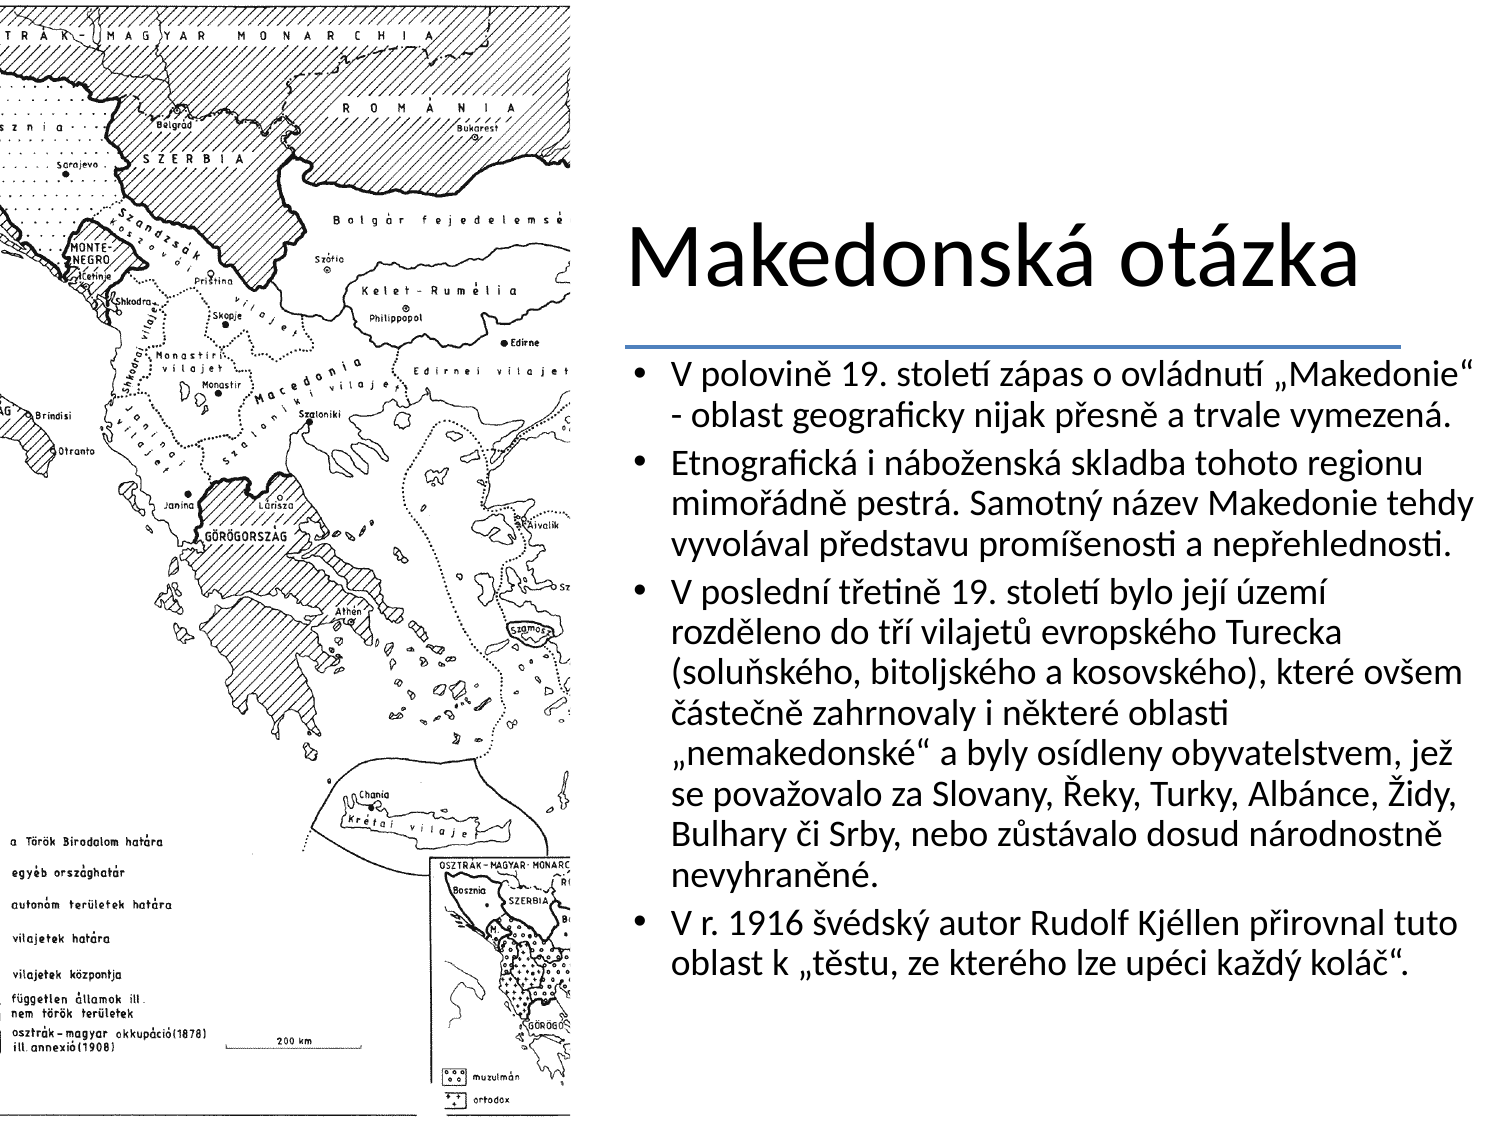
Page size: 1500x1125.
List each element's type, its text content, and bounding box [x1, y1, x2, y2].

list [0, 0, 571, 1125]
list V polovině 19. století zápas o ovládnutí „Makedonie“ - oblast geograficky nijak přesně a trvale vymezená. Etnografická i náboženská skladba tohoto regionu mimořádně pestrá. Samotný název Makedonie tehdy vyvolával představu promíšenosti a nepřehlednosti. V poslední třetině 19. století bylo její území rozděleno do tří vilajetů evropského Turecka (soluňského, bitoljského a kosovského), které ovšem částečně zahrnovaly i některé oblasti „nemakedonské“ a byly osídleny obyvatelstvem, jež se považovalo za Slovany, Řeky, Turky, Albánce, Židy, Bulhary či Srby, nebo zůstávalo dosud národnostně nevyhraněné. V r. 1916 švédský autor Rudolf Kjéllen přirovnal tuto oblast k „těstu, ze kterého lze upéci každý koláč“. [610, 346, 1500, 1125]
title Makedonská otázka [610, 103, 1422, 315]
